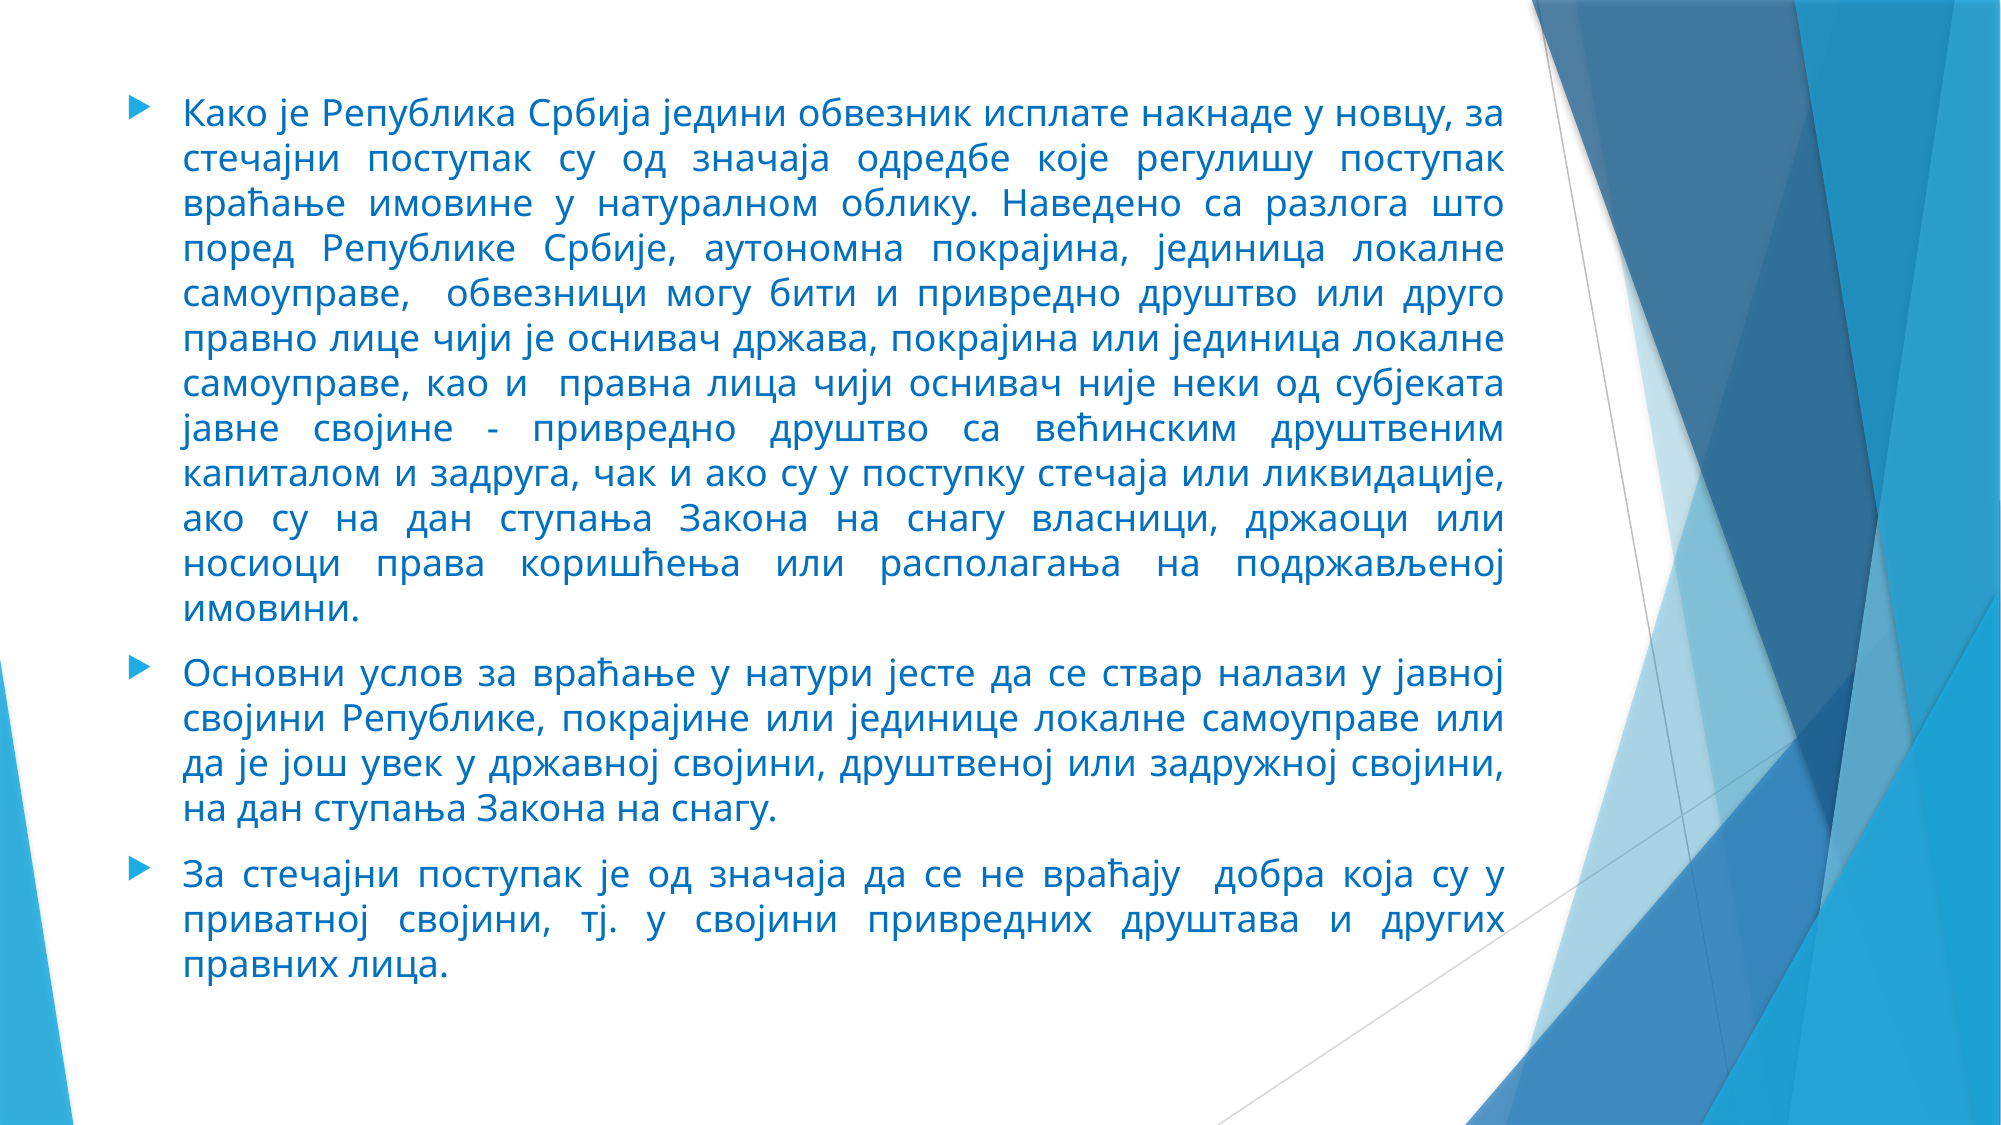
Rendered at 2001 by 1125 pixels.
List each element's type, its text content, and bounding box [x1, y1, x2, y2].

list Како је Република Србија једини обвезник исплате накнаде у новцу, за стечајни поступак су од значаја одредбе које регулишу поступак враћање имовине у натуралном облику. Наведено са разлога што поред Републике Србије, аутономна покрајина, јединица локалне самоуправе, обвезници могу бити и привредно друштво или друго правно лице чији је оснивач држава, покрајина или јединица локалне самоуправе, као и правна лица чији оснивач није неки од субјеката јавне својине - привредно друштво са већинским друштвеним капиталом и задруга, чак и ако су у поступку стечаја или ликвидације, ако су на дан ступања Закона на снагу власници, држаоци или носиоци права коришћења или располагања на подржављеној имовини. Основни услов за враћање у натури јесте да се ствар налази у јавној својини Републике, покрајине или јединице локалне самоуправе или да је још увек у државној својини, друштвеној или задружној својини, на дан ступања Закона на снагу. За стечајни поступак је од значаја да се не враћају добра која су у приватној својини, тј. у својини привредних друштава и других правних лица. [111, 81, 1522, 992]
